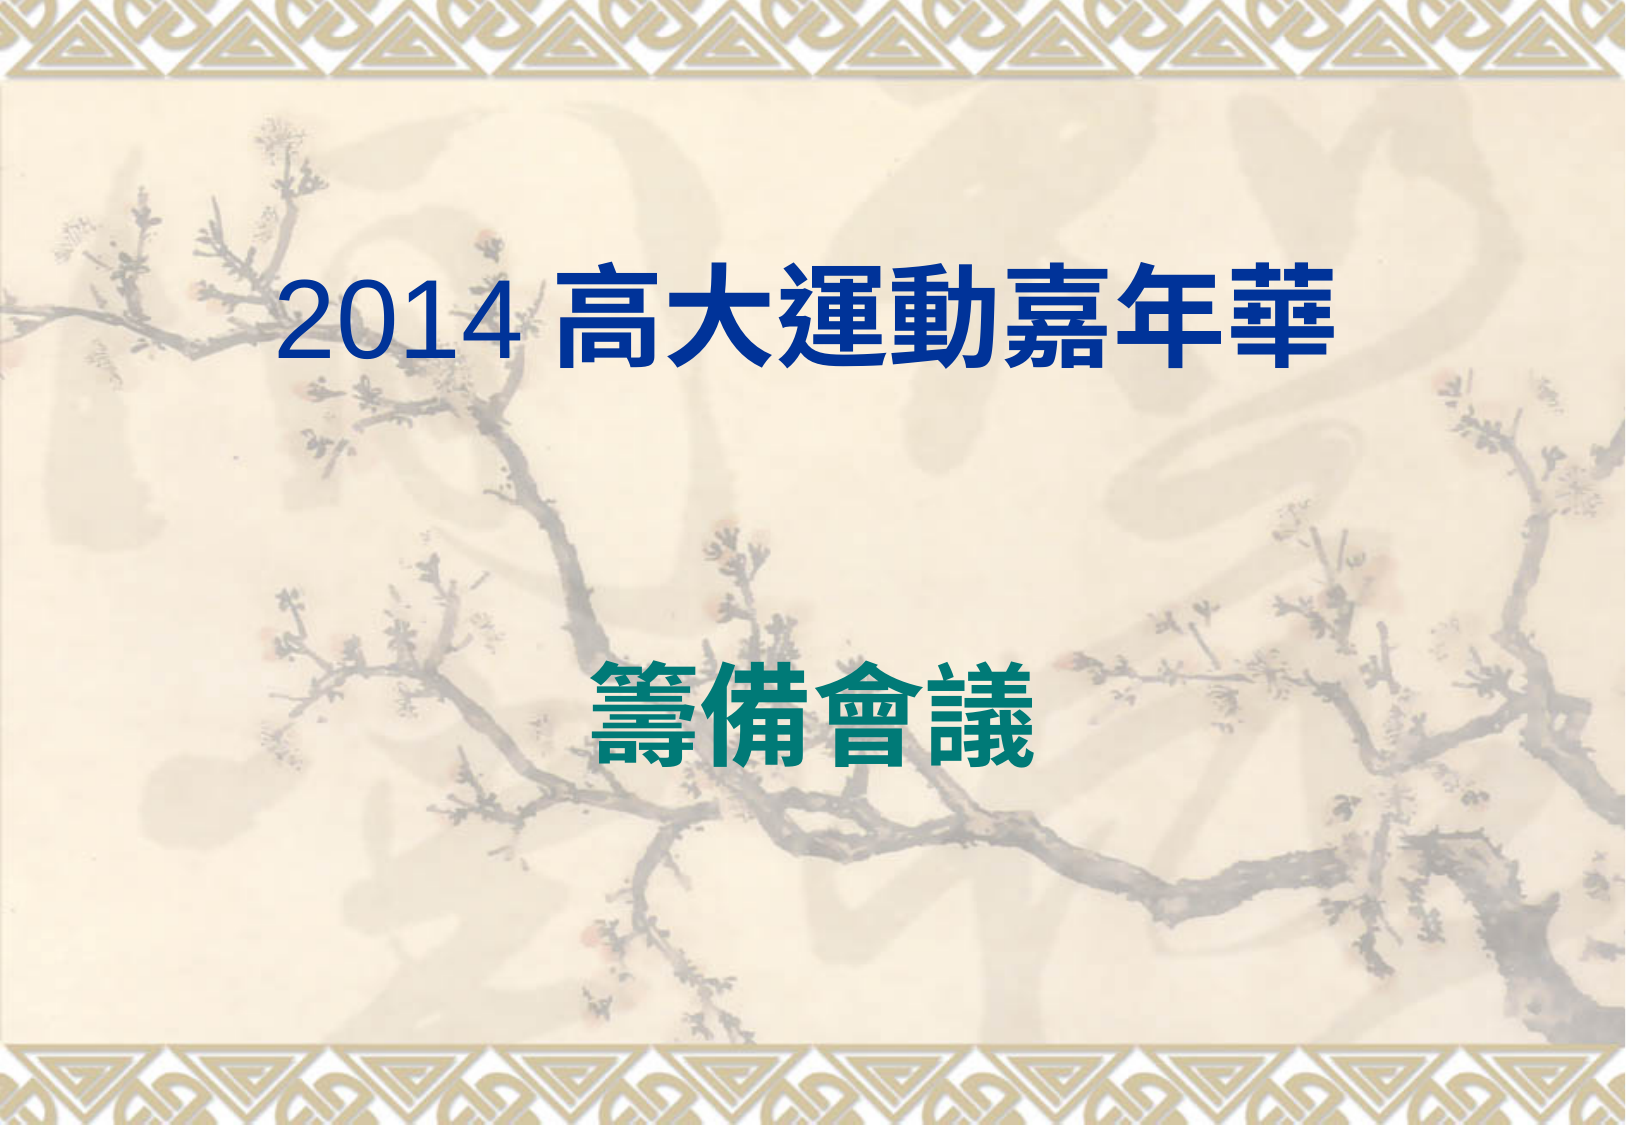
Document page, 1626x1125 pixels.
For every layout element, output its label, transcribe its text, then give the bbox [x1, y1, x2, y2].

subtitle 籌備會議 [243, 637, 1382, 926]
title 2014高大運動嘉年華 [115, 219, 1498, 408]
picture [0, 0, 1626, 1125]
